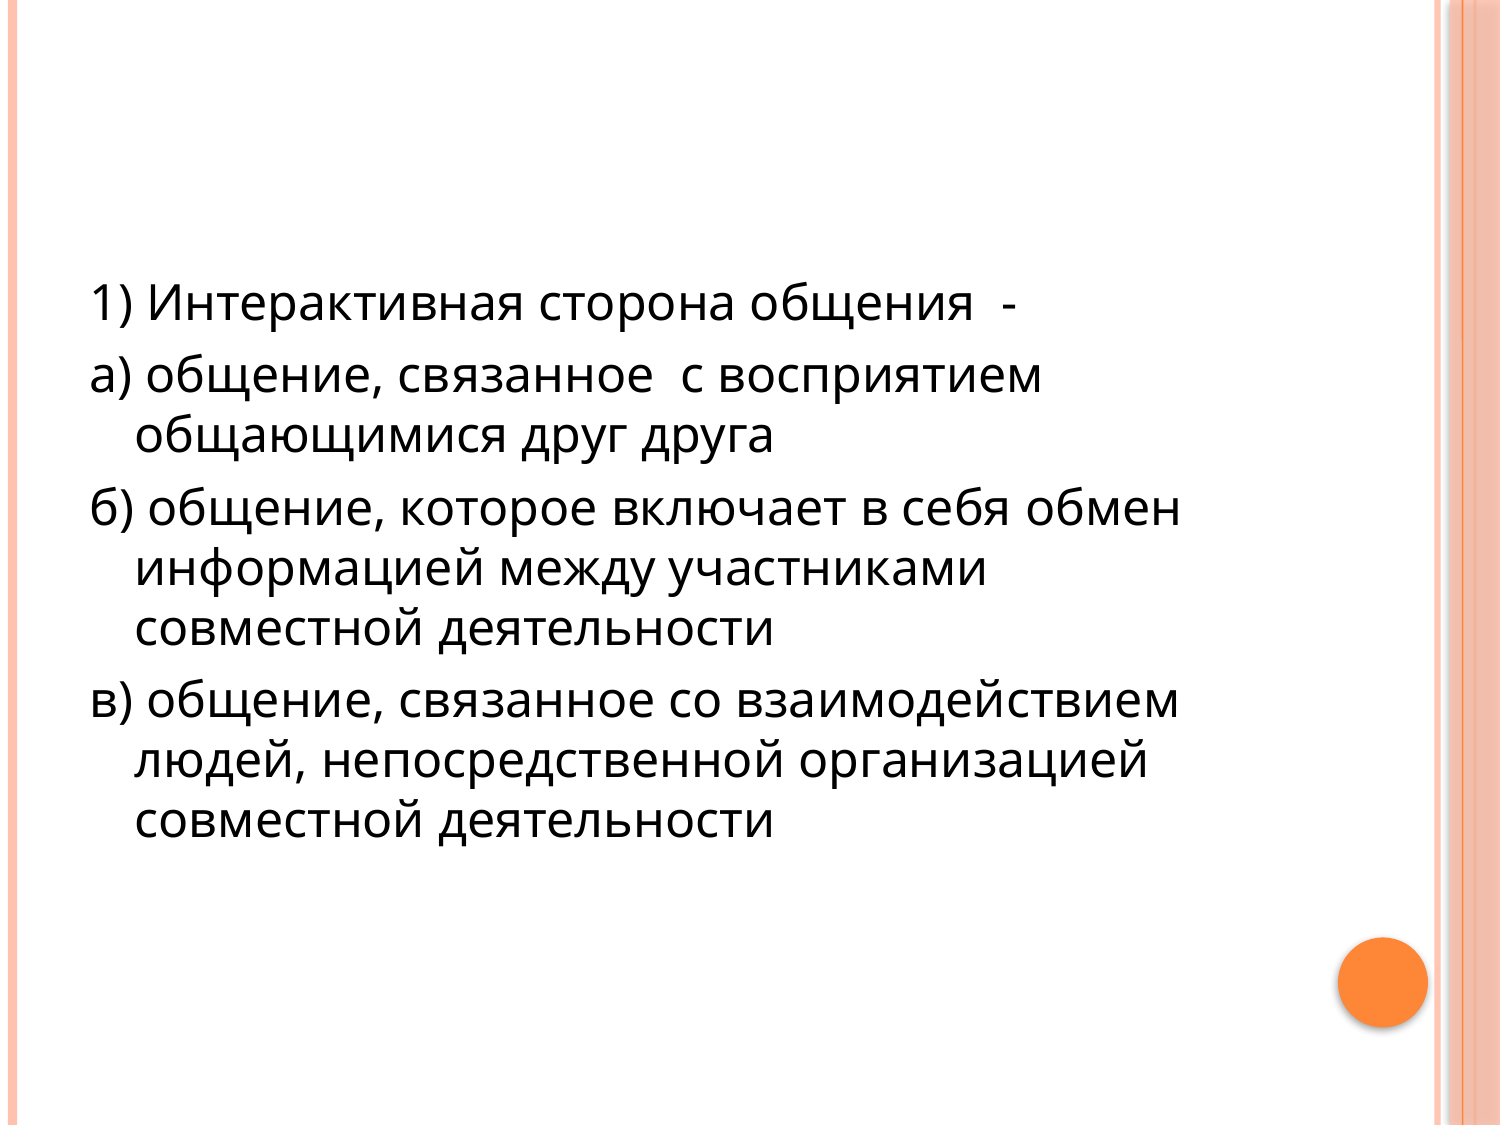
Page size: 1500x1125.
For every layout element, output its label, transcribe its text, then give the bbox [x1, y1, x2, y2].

list 1) Интерактивная сторона общения - а) общение, связанное с восприятием общающимися друг друга б) общение, которое включает в себя обмен информацией между участниками совместной деятельности в) общение, связанное со взаимодействием людей, непосредственной организацией совместной деятельности [75, 262, 1300, 1062]
